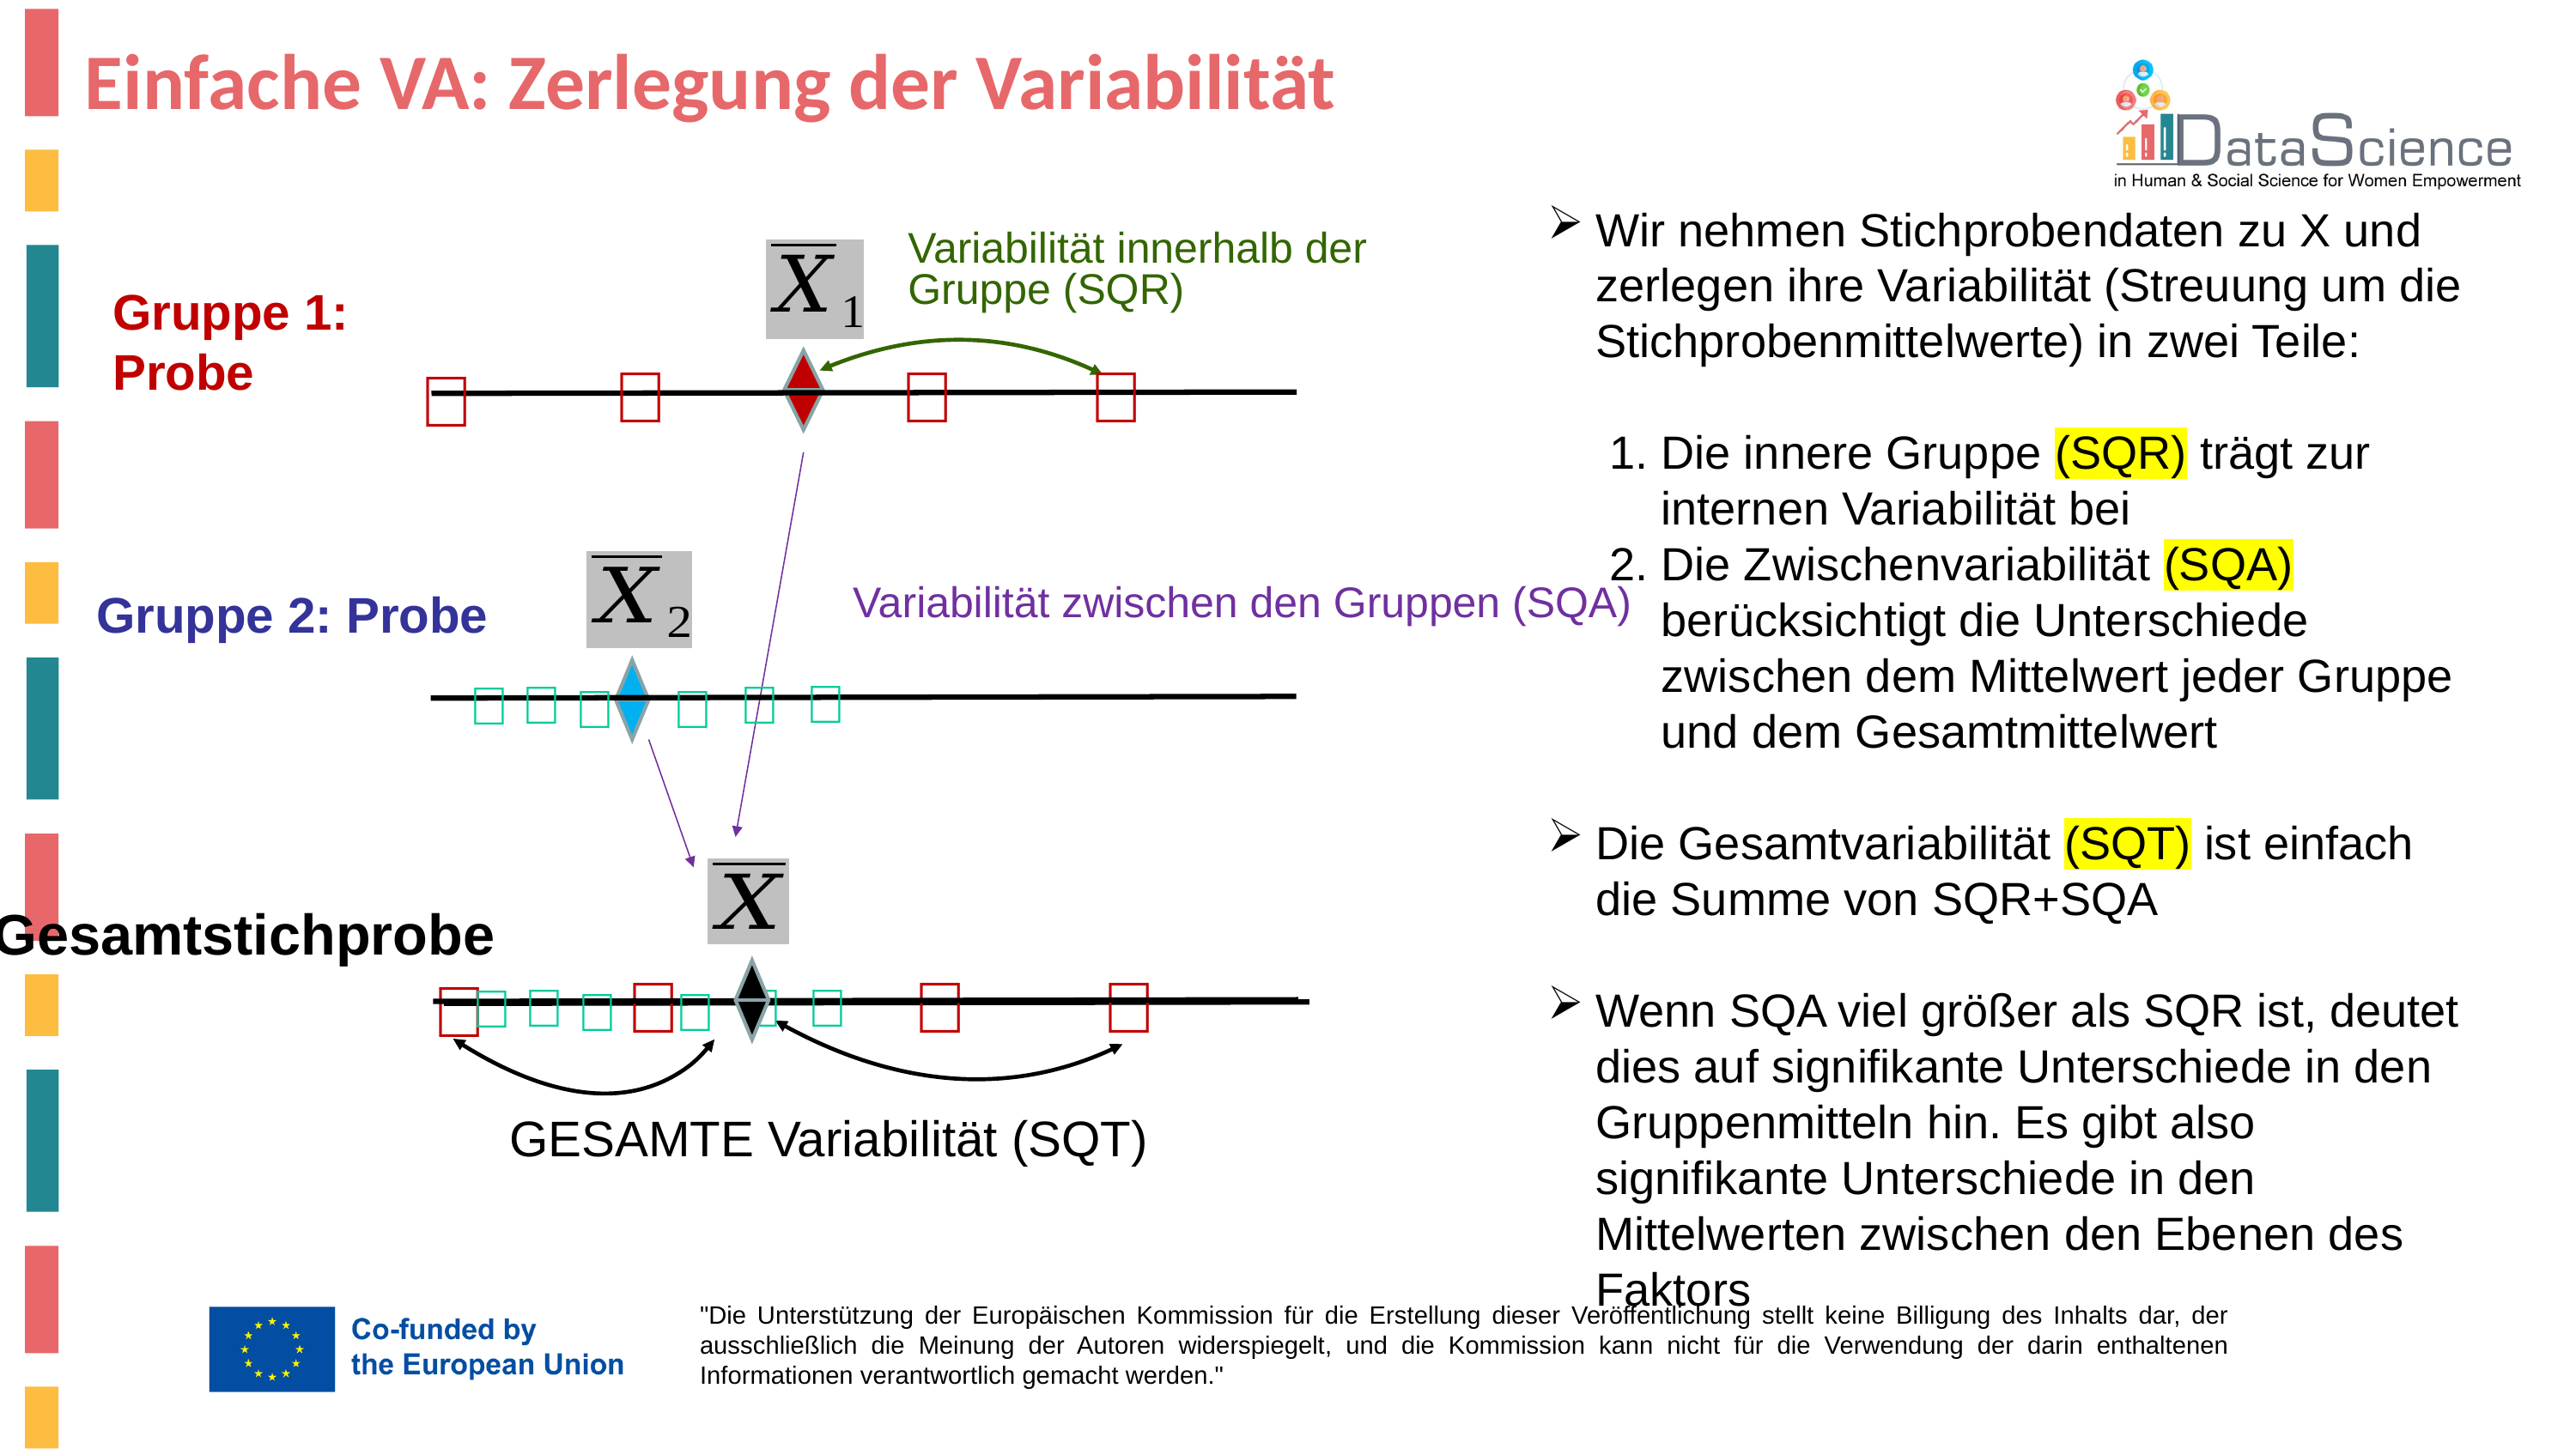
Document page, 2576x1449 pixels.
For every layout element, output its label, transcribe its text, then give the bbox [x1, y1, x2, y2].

text_box Einfache VA: Zerlegung der Variabilität [71, 24, 1738, 216]
picture [204, 1301, 655, 1397]
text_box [52, 219, 1658, 1179]
picture [2114, 58, 2522, 191]
text_box Wir nehmen Stichprobendaten zu X und zerlegen ihre Variabilität (Streuung um die Stichprobenmittelwerte) in zwei Teile: Die innere Gruppe (SQR) trägt zur internen Variabilität bei Die Zwischenvariabilität (SQA) berücksichtigt die Unterschiede zwischen dem Mittelwert jeder Gruppe und dem Gesamtmittelwert Die Gesamtvariabilität (SQT) ist einfach die Summe von SQR+SQA Wenn SQA viel größer als SQR ist, deutet dies auf signifikante Unterschiede in den Gruppenmitteln hin. Es gibt also signifikante Unterschiede in den Mittelwerten zwischen den Ebenen des Faktors [1534, 193, 2479, 1378]
